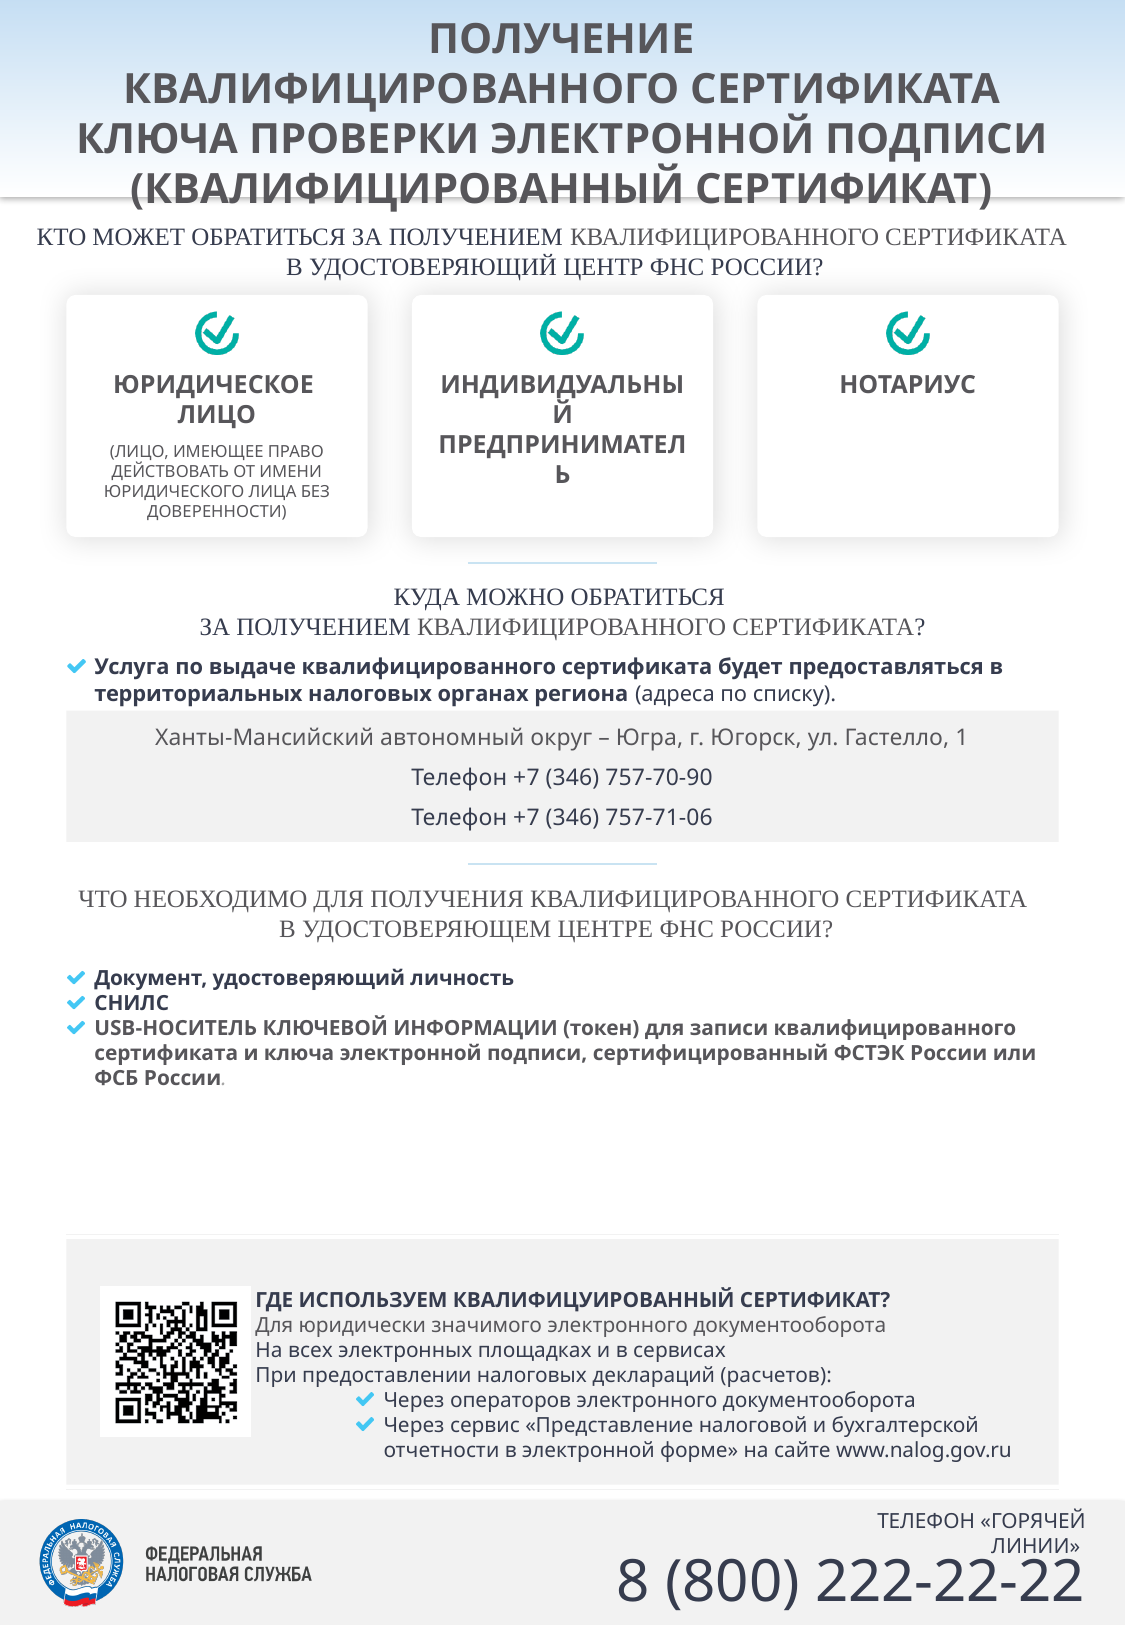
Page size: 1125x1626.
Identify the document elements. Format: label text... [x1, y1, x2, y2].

text_box ИНДИВИДУАЛЬНЫЙ ПРЕДПРИНИМАТЕЛЬ [411, 294, 714, 538]
text_box НОТАРИУС [756, 294, 1060, 538]
text_box Документ, удостоверяющий личность СНИЛС USB-НОСИТЕЛЬ КЛЮЧЕВОЙ ИНФОРМАЦИИ (токен) для записи квалифицированного сертификата и ключа электронной подписи, сертифицированный ФСТЭК России или ФСБ России. [66, 965, 1085, 1090]
text_box КТО МОЖЕТ ОБРАТИТЬСЯ ЗА ПОЛУЧЕНИЕМ КВАЛИФИЦИРОВАННОГО СЕРТИФИКАТА В УДОСТОВЕРЯЮЩИЙ ЦЕНТР ФНС РОССИИ? [25, 220, 1086, 281]
picture [540, 310, 585, 355]
text_box Услуга по выдаче квалифицированного сертификата будет предоставляться в территориальных налоговых органах региона (адреса по списку). [66, 652, 1059, 706]
picture [100, 1286, 251, 1437]
text_box ПОЛУЧЕНИЕ КВАЛИФИЦИРОВАННОГО СЕРТИФИКАТА КЛЮЧА ПРОВЕРКИ ЭЛЕКТРОННОЙ ПОДПИСИ (КВАЛИФИЦИРОВАННЫЙ СЕРТИФИКАТ) [38, 12, 1085, 213]
text_box ЮРИДИЧЕСКОЕ ЛИЦО (ЛИЦО, ИМЕЮЩЕЕ ПРАВО ДЕЙСТВОВАТЬ ОТ ИМЕНИ ЮРИДИЧЕСКОГО ЛИЦА БЕЗ ДОВЕРЕННОСТИ) [65, 294, 369, 538]
picture [66, 995, 86, 1010]
picture [66, 970, 86, 985]
picture [886, 310, 930, 355]
text_box 8 (800) 222-22-22 [609, 1542, 1086, 1613]
picture [195, 310, 239, 355]
text_box КУДА МОЖНО ОБРАТИТЬСЯ ЗА ПОЛУЧЕНИЕМ КВАЛИФИЦИРОВАННОГО СЕРТИФИКАТА? [196, 580, 929, 641]
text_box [66, 1233, 1059, 1490]
picture [66, 1020, 86, 1035]
picture [66, 658, 87, 674]
text_box Ханты-Мансийский автономный округ – Югра, г. Югорск, ул. Гастелло, 1 Телефон +7 (346) 757-70-90 Телефон +7 (346) 757-71-06 [66, 710, 1059, 842]
text_box ТЕЛЕФОН «ГОРЯЧЕЙ ЛИНИИ» [813, 1507, 1086, 1542]
picture [39, 1519, 312, 1607]
text_box ЧТО НЕОБХОДИМО ДЛЯ ПОЛУЧЕНИЯ КВАЛИФИЦИРОВАННОГО СЕРТИФИКАТА В УДОСТОВЕРЯЮЩЕМ ЦЕНТРЕ ФНС РОССИИ? [66, 882, 1047, 943]
text_box [0, 0, 1125, 197]
text_box [0, 1500, 1125, 1625]
